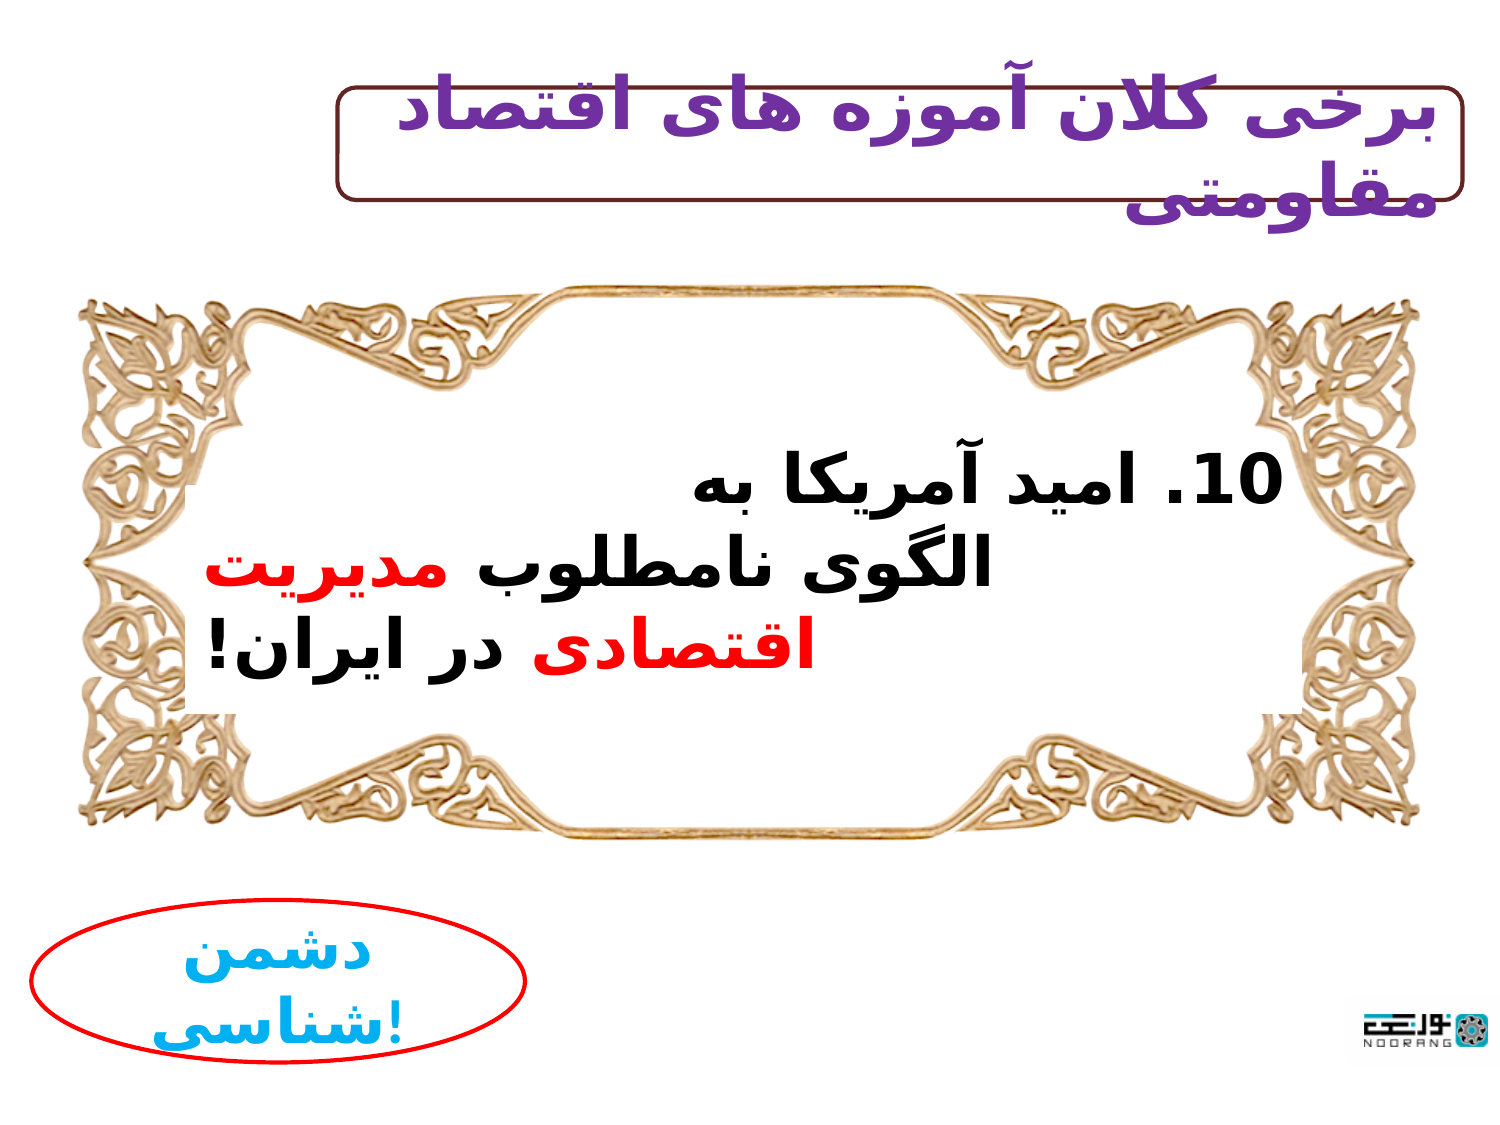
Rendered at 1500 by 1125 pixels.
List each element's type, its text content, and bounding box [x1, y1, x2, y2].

text_box برخی کلان آموزه های اقتصاد مقاومتی [335, 85, 1465, 203]
picture [49, 257, 1451, 868]
text_box دشمن شناسی! [29, 897, 528, 1065]
text_box 10. امید آمریکا به الگوی نامطلوب مدیریت اقتصادی در ایران! [185, 485, 1302, 714]
picture [1364, 1014, 1488, 1047]
